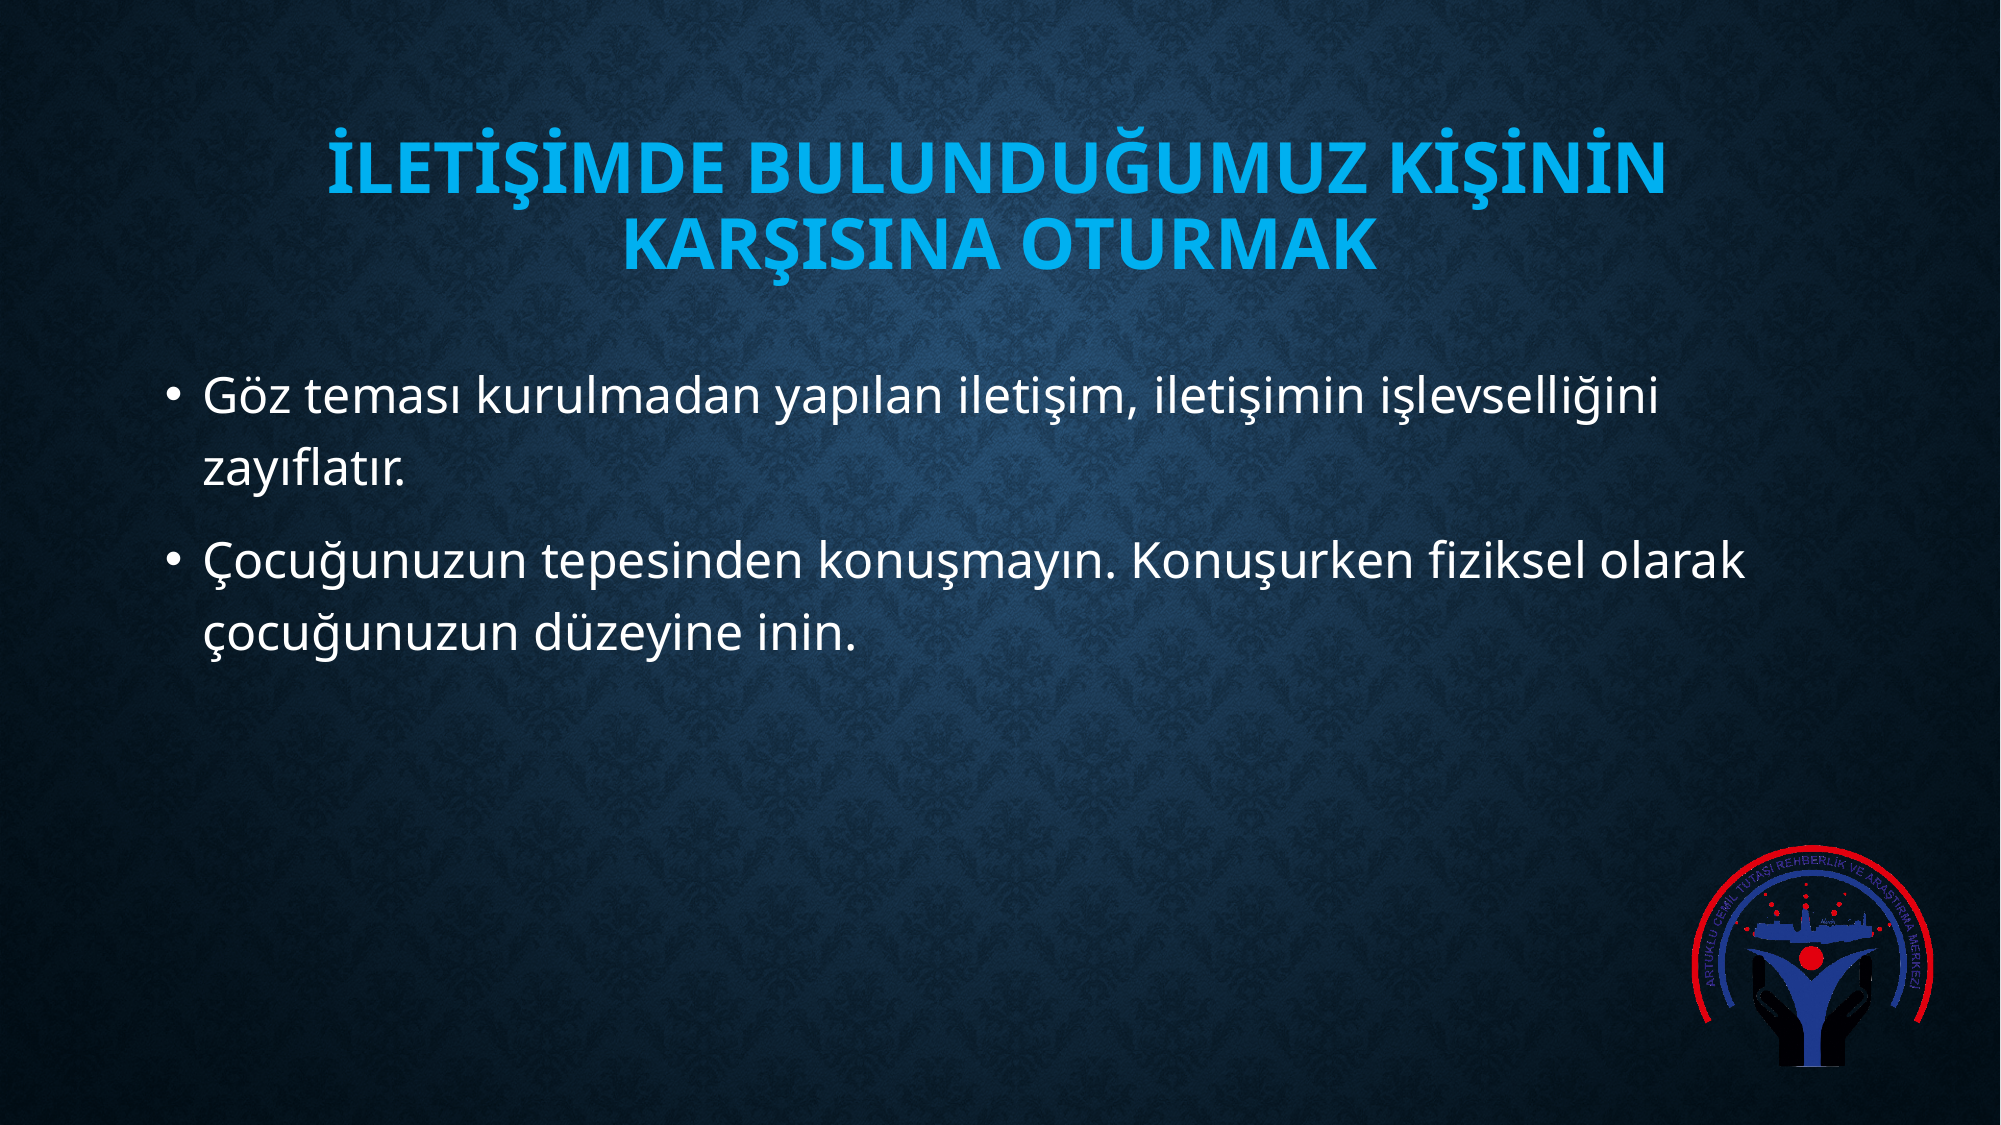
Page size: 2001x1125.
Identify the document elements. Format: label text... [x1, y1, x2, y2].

list Göz teması kurulmadan yapılan iletişim, iletişimin işlevselliğini zayıflatır. Çocuğunuzun tepesinden konuşmayın. Konuşurken fiziksel olarak çocuğunuzun düzeyine inin. [149, 343, 1849, 950]
picture [1674, 833, 1949, 1078]
title İletişimde bulunduğumuz kişinin karşısına oturmak [149, 99, 1849, 318]
